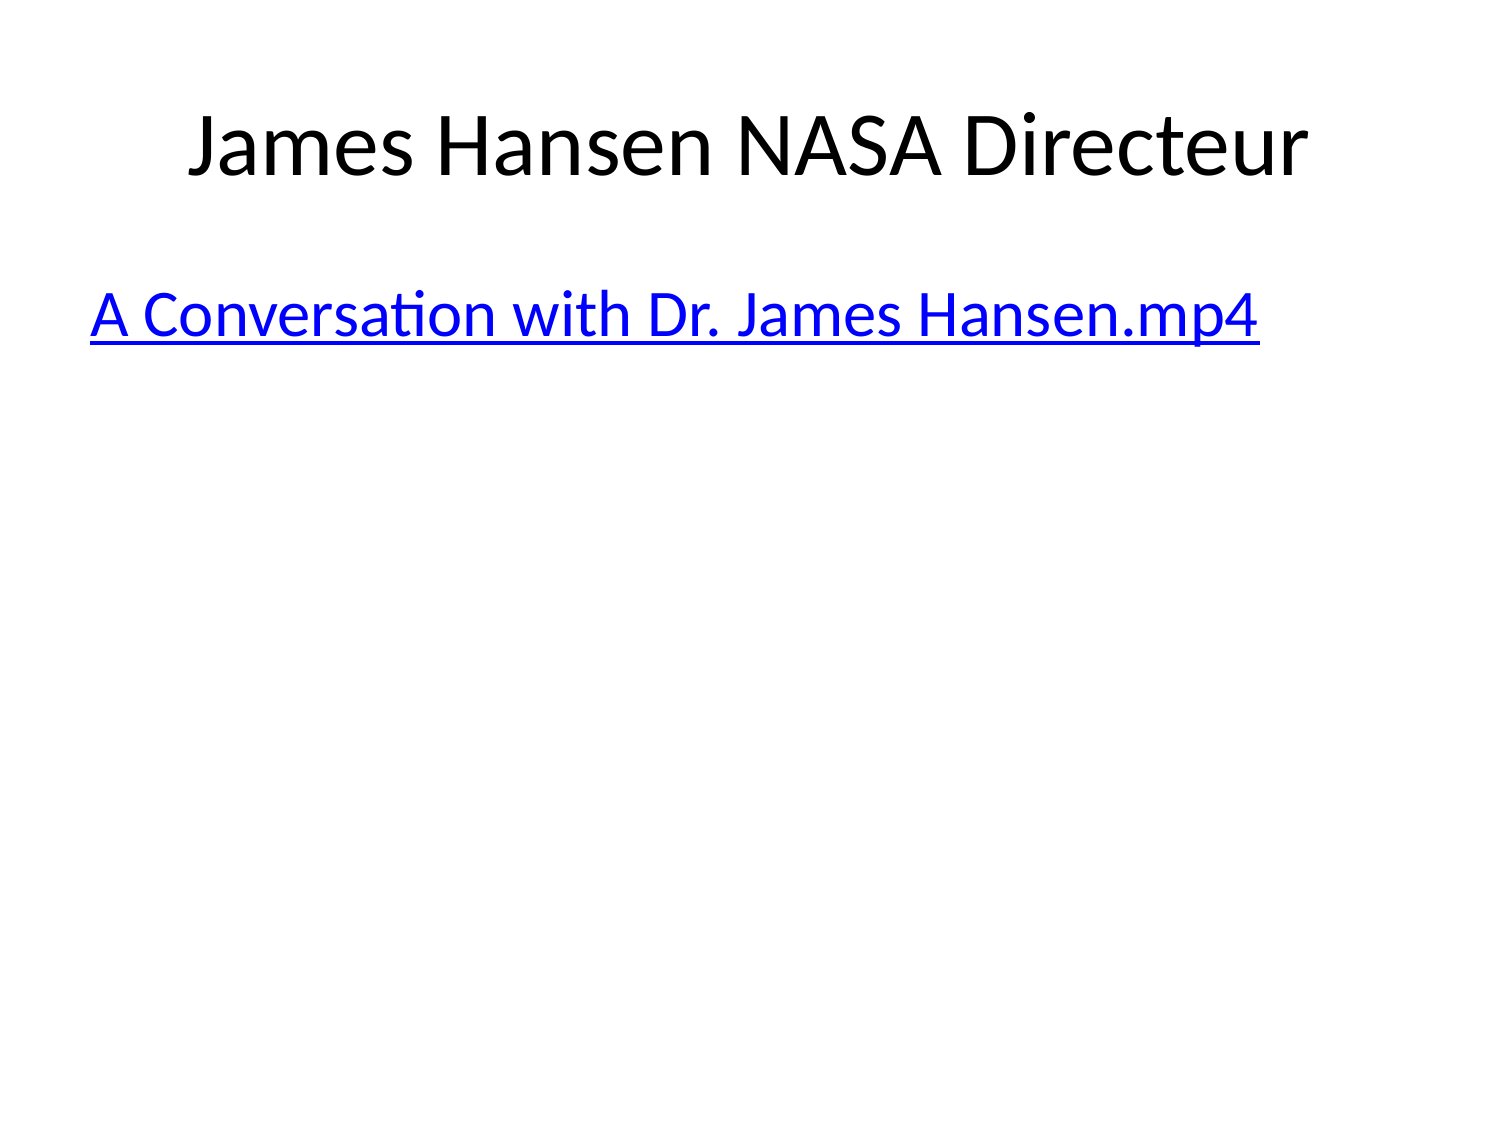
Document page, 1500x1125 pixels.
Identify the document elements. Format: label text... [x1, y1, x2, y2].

list A Conversation with Dr. James Hansen.mp4 [75, 262, 1425, 1094]
title James Hansen NASA Directeur [75, 45, 1425, 233]
